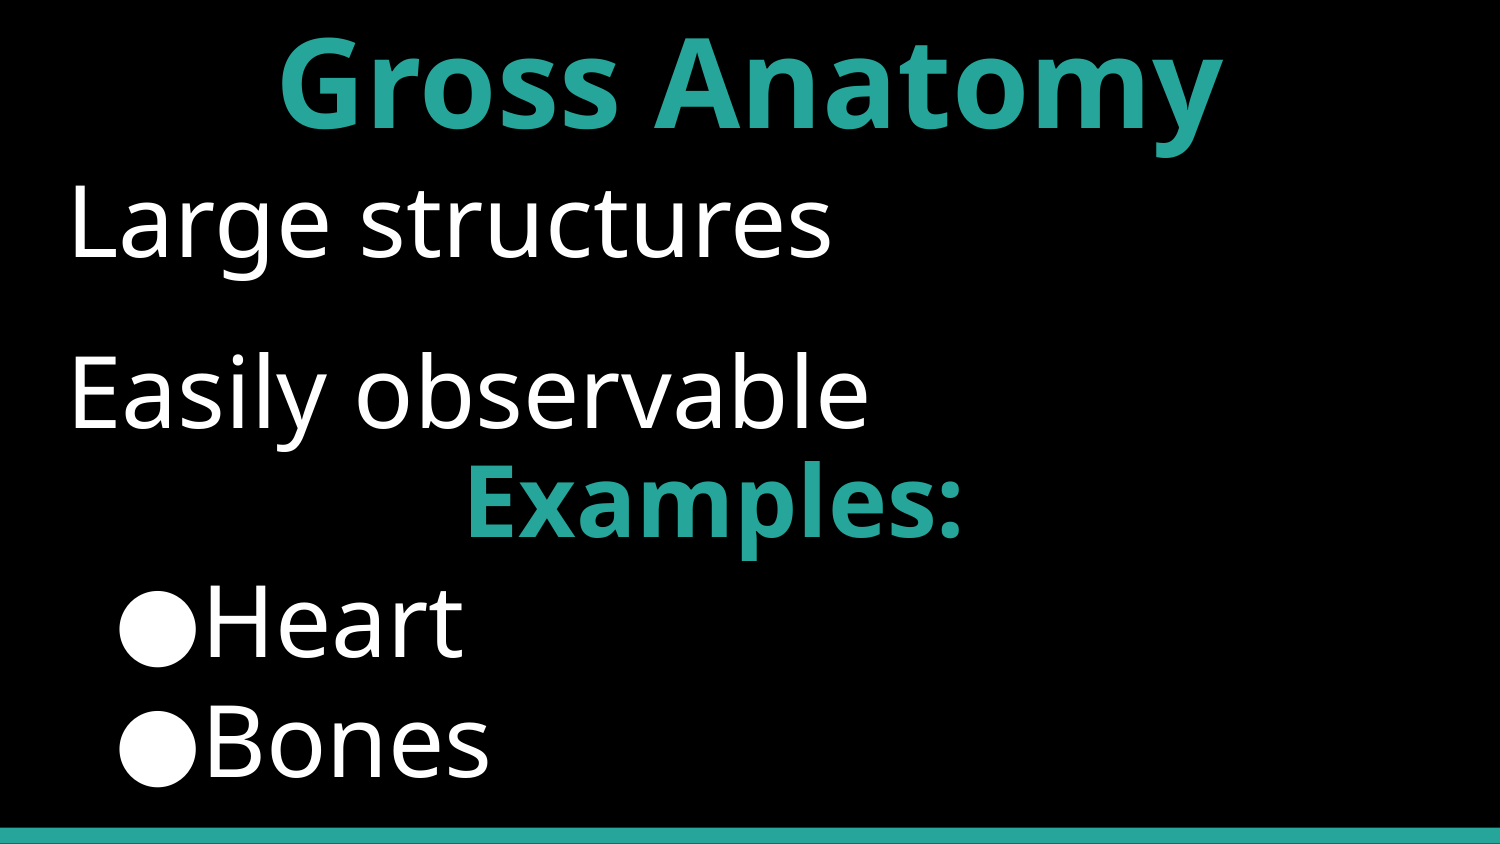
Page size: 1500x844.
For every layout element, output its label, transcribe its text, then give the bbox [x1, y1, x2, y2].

text_box Examples: Heart Bones [99, 422, 1330, 643]
title Gross Anatomy [51, 0, 1449, 124]
list Large structures Easily observable [51, 124, 1449, 423]
